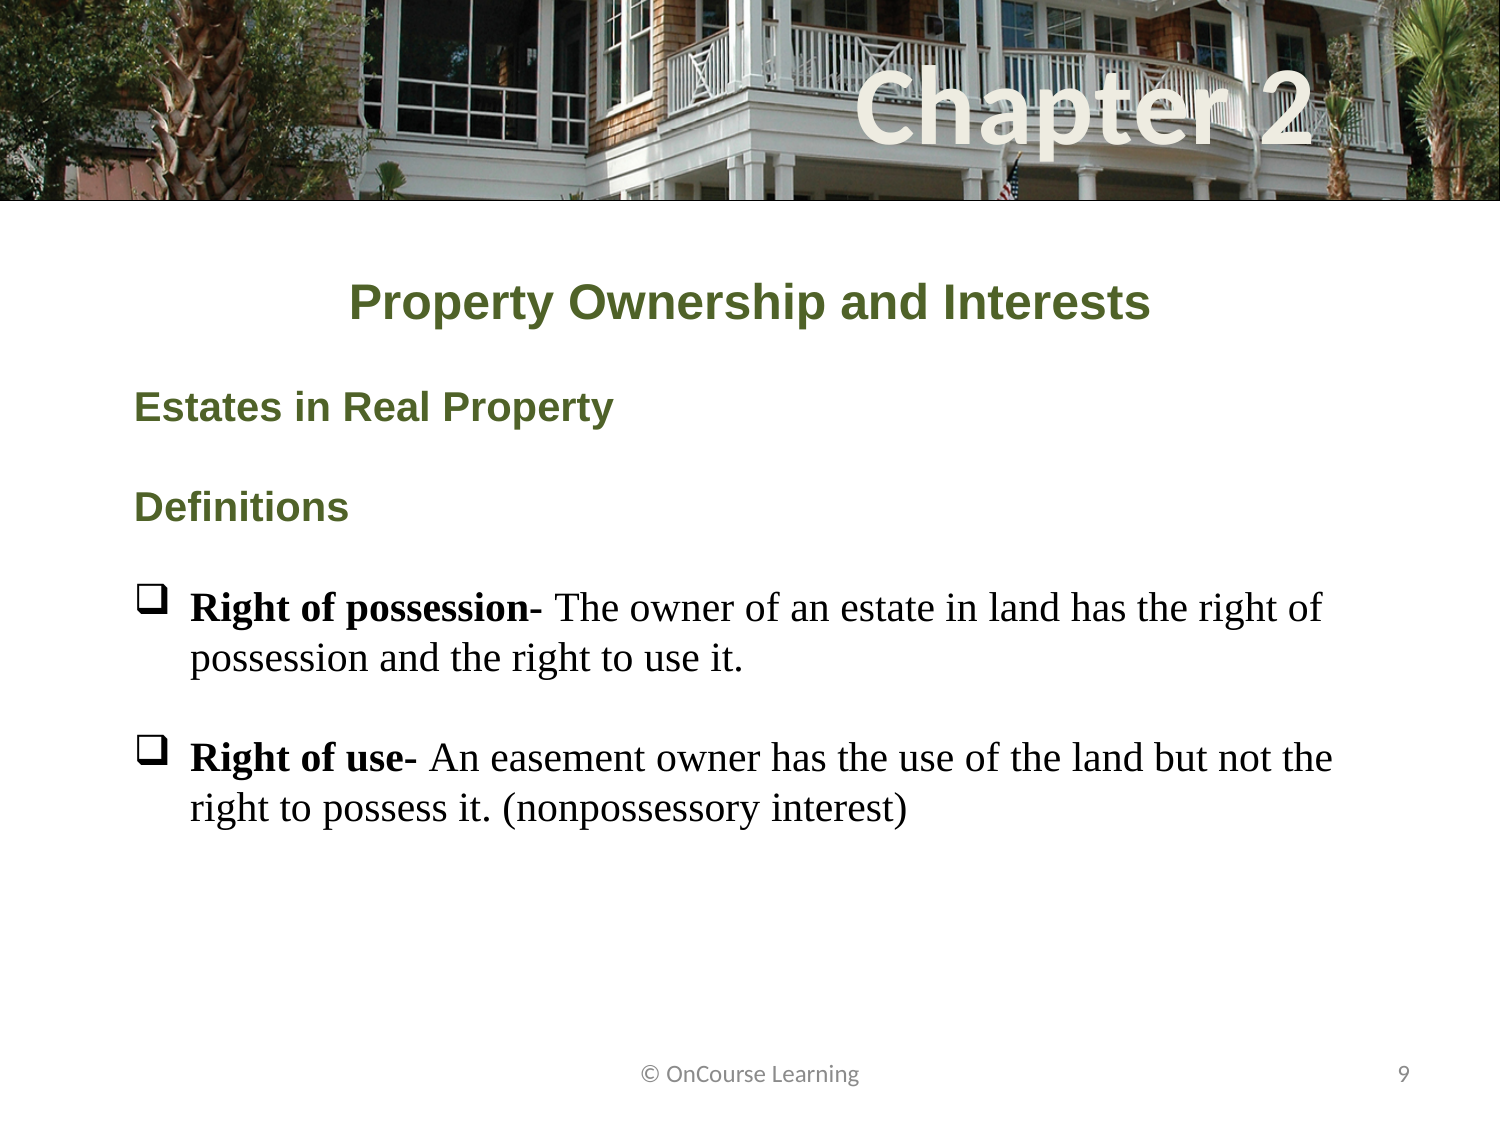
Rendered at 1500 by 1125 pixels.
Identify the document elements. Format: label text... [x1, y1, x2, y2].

slide_number 9 [1074, 1042, 1425, 1103]
footer © OnCourse Learning [512, 1042, 988, 1103]
picture [0, 0, 1500, 201]
text_box Property Ownership and Interests Estates in Real Property Definitions Right of possession- The owner of an estate in land has the right of possession and the right to use it. Right of use- An easement owner has the use of the land but not the right to possess it. (nonpossessory interest) [119, 262, 1382, 838]
